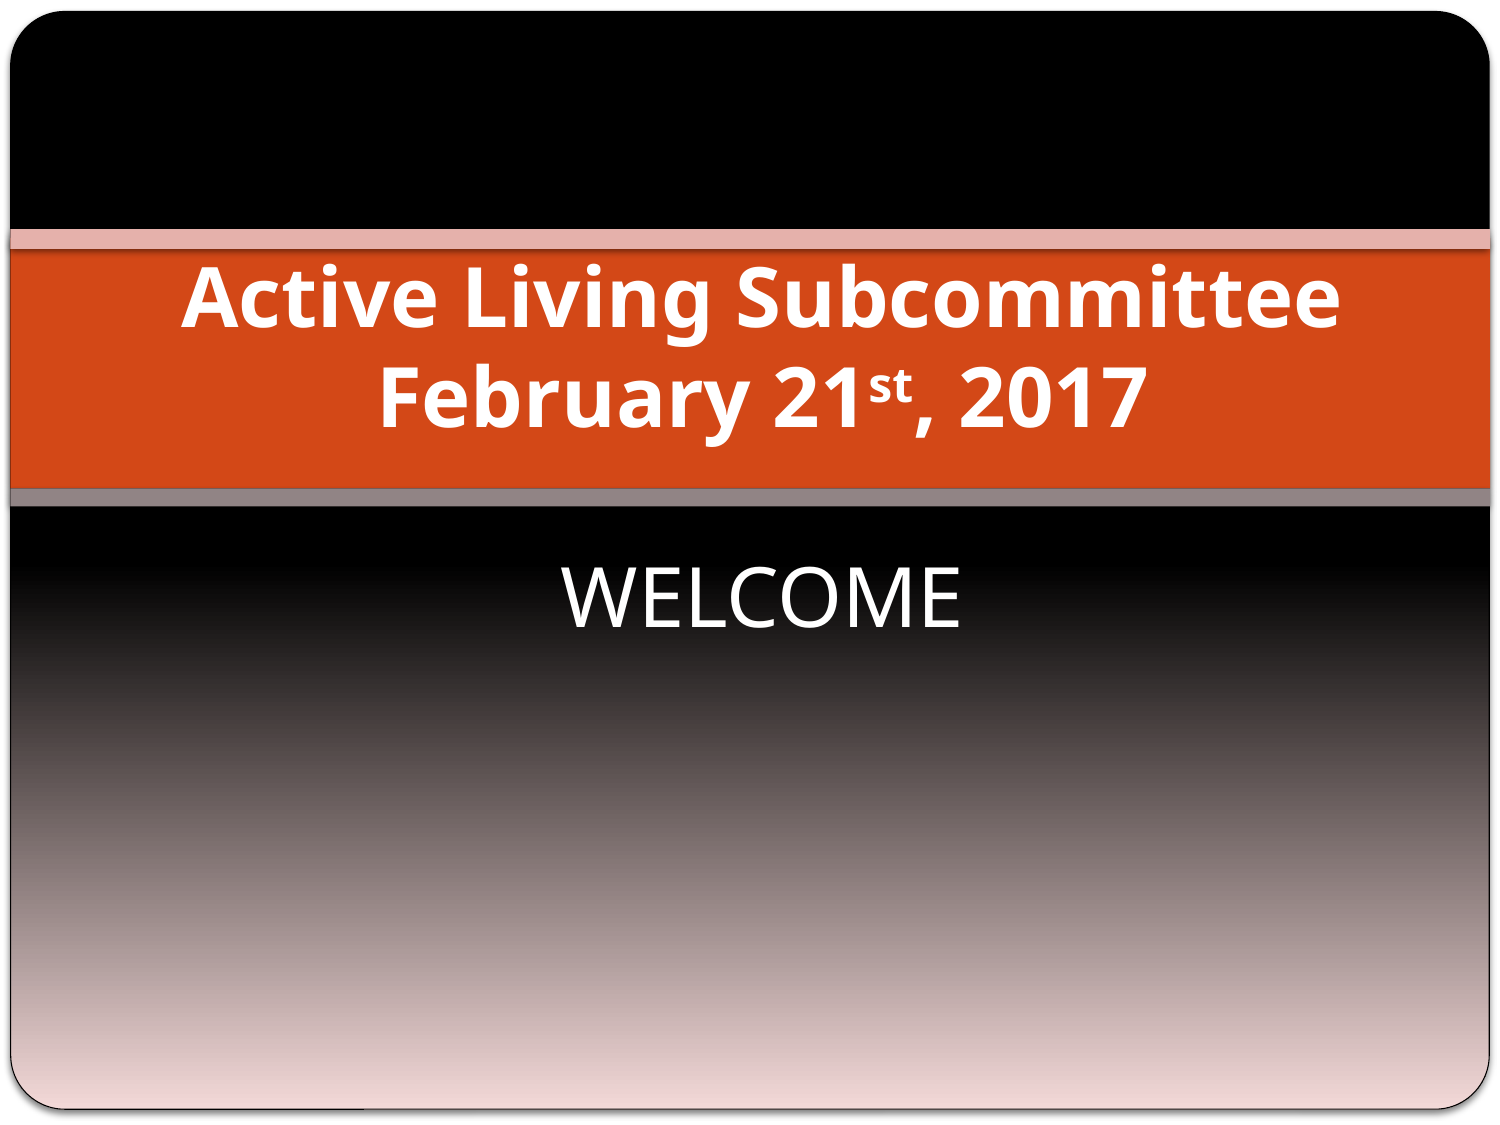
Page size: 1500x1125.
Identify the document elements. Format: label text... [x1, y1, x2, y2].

title Active Living Subcommittee February 21st, 2017 WELCOME [125, 112, 1400, 863]
